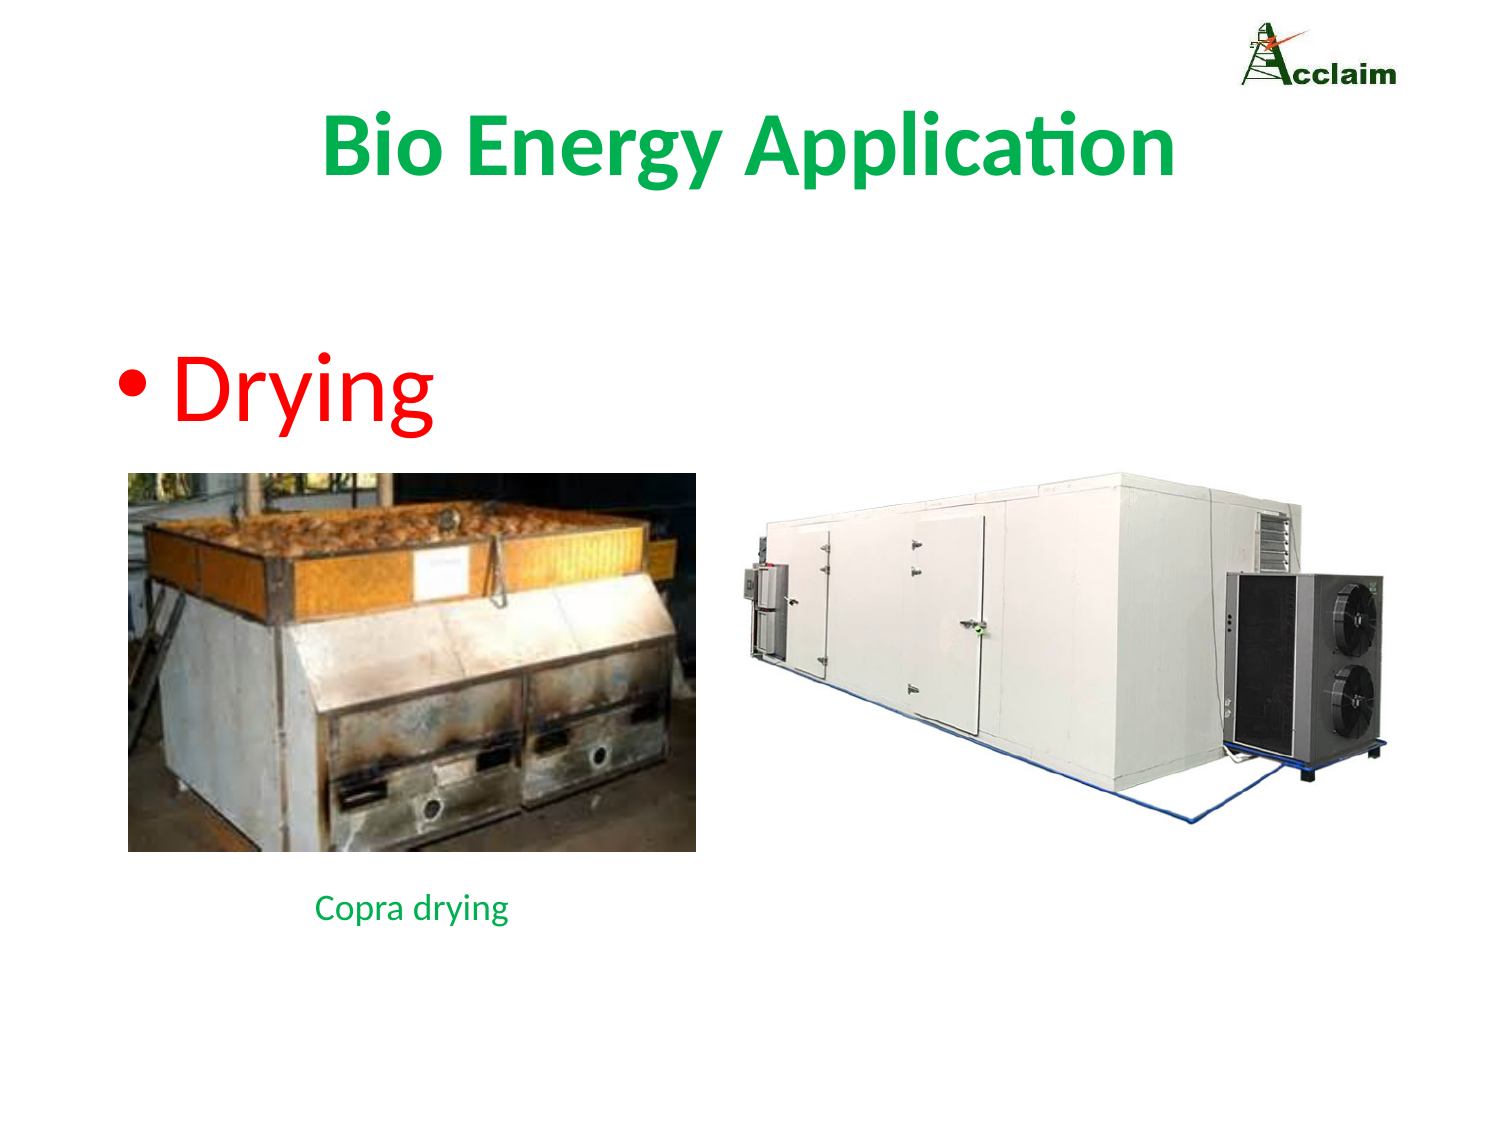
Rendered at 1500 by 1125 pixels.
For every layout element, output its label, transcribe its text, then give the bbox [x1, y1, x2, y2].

picture [723, 431, 1404, 847]
picture [128, 473, 696, 852]
text_box Copra drying [300, 876, 524, 936]
picture [1237, 20, 1403, 87]
title Bio Energy Application [75, 45, 1425, 233]
list Drying [100, 314, 1451, 450]
